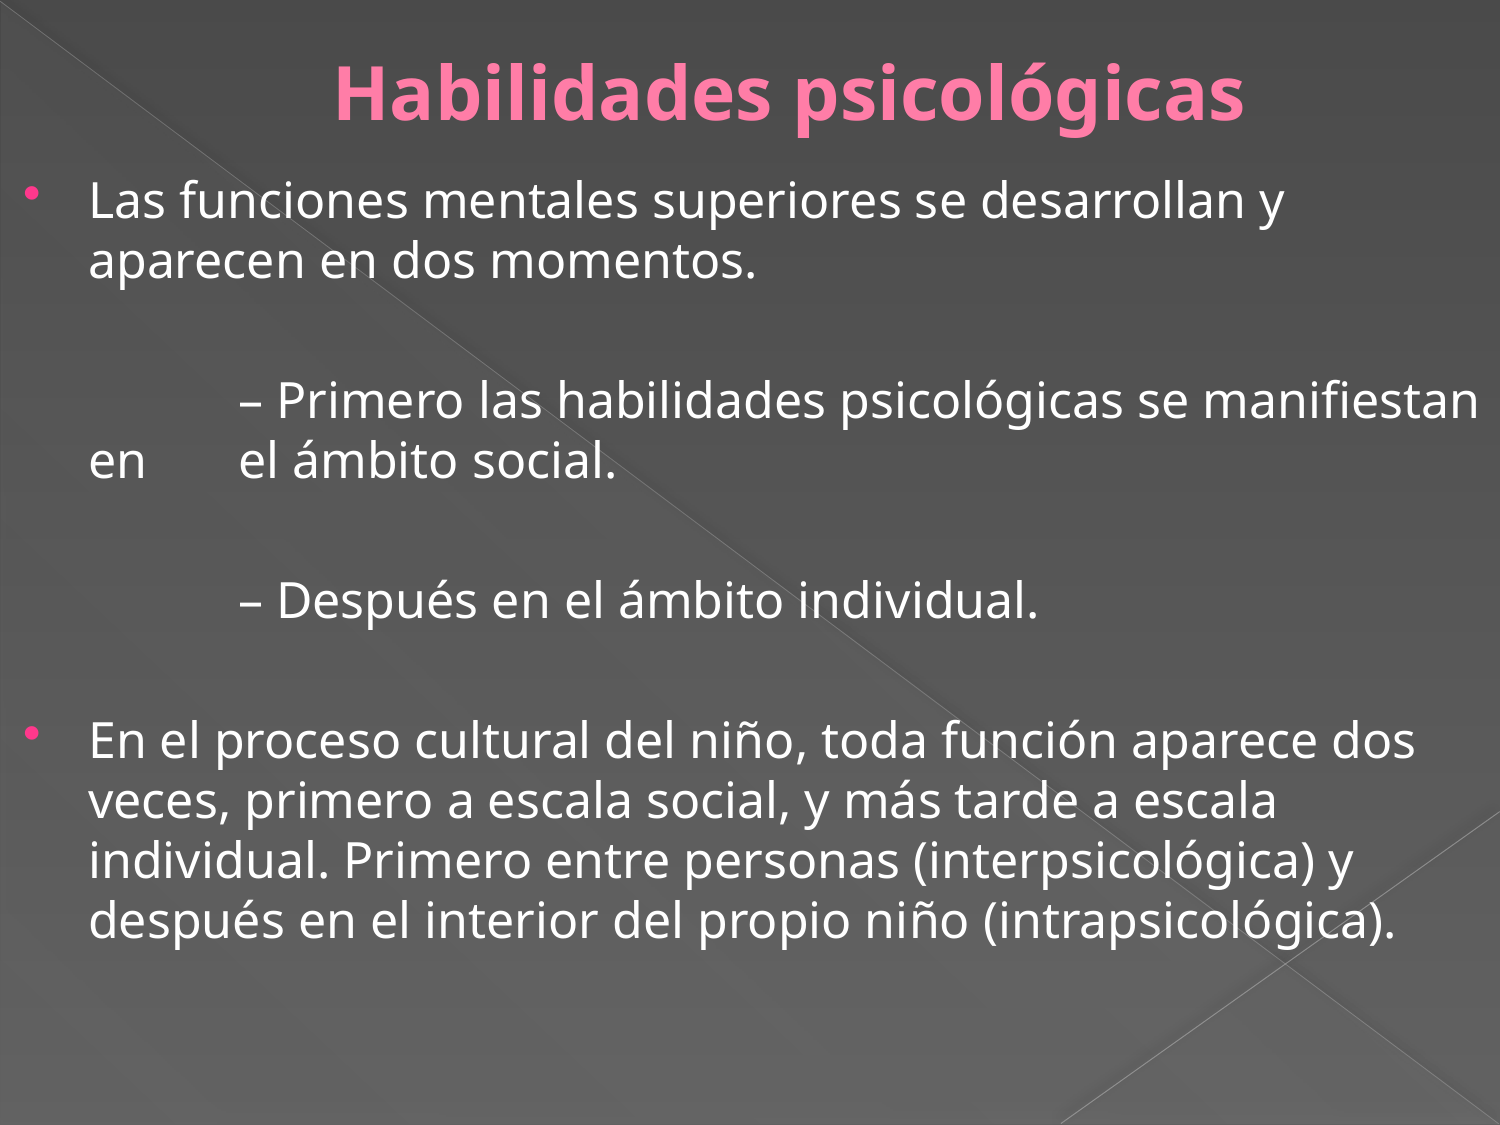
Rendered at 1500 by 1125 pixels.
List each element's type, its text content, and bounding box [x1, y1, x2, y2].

title Habilidades psicológicas [75, 43, 1425, 138]
list Las funciones mentales superiores se desarrollan y aparecen en dos momentos. – Primero las habilidades psicológicas se manifiestan en el ámbito social. – Después en el ámbito individual. En el proceso cultural del niño, toda función aparece dos veces, primero a escala social, y más tarde a escala individual. Primero entre personas (interpsicológica) y después en el interior del propio niño (intrapsicológica). [0, 160, 1500, 1125]
